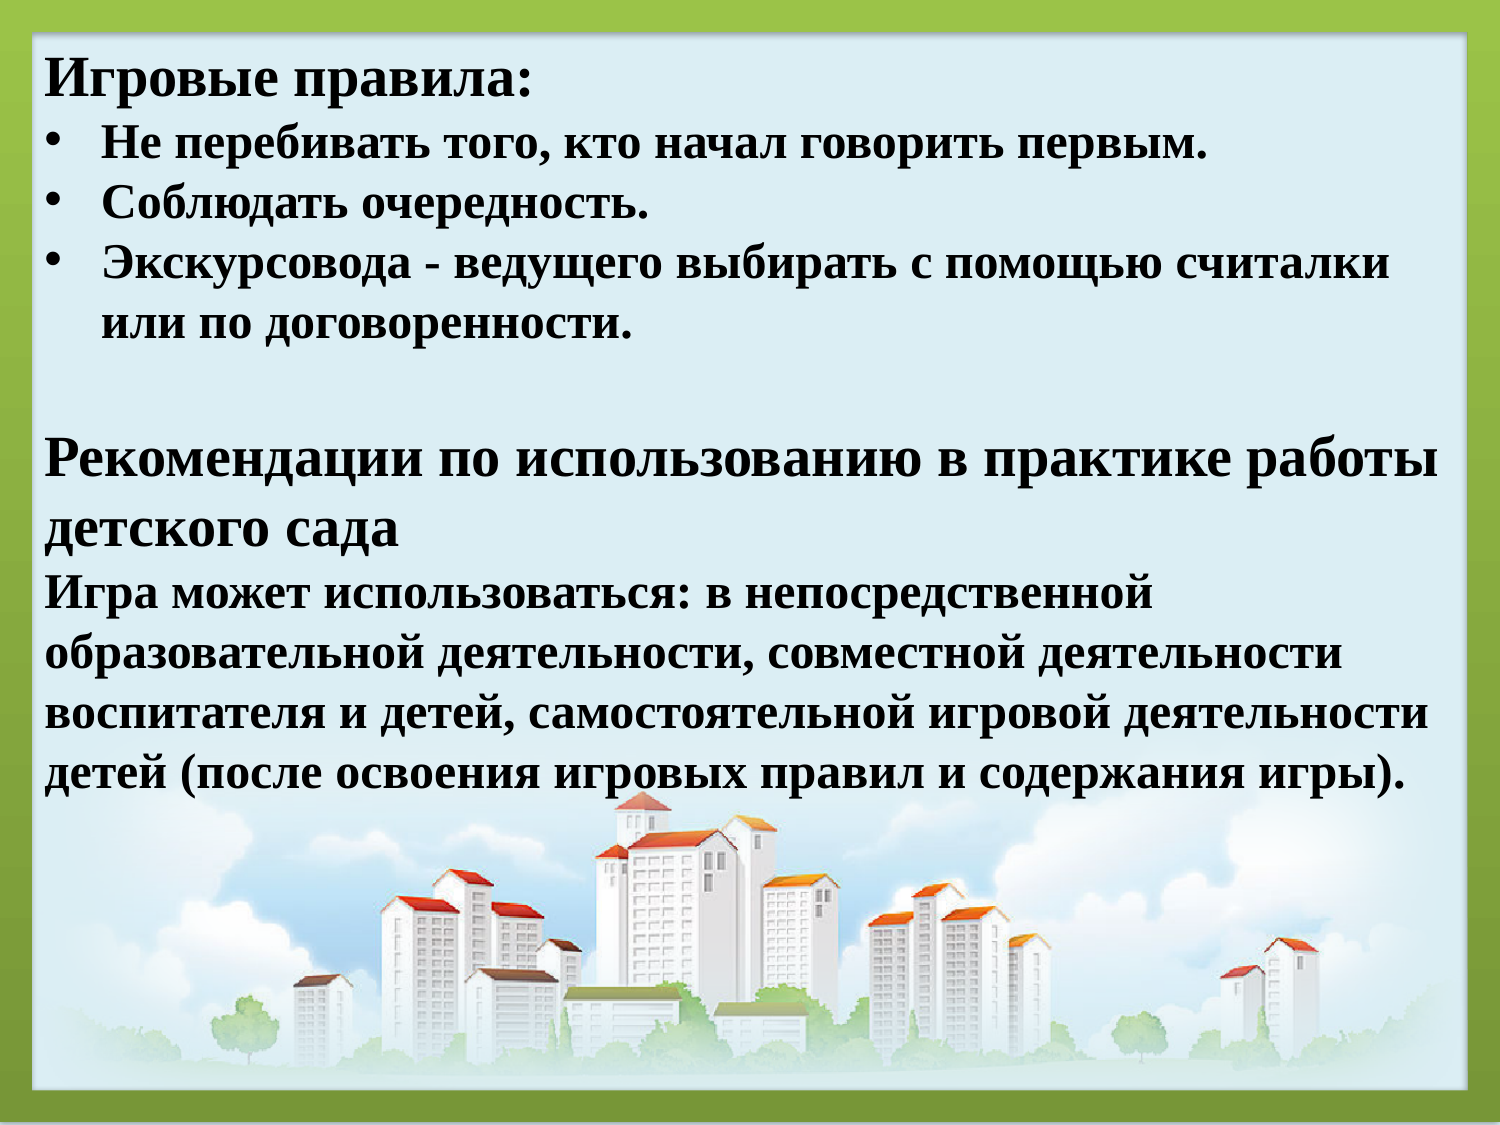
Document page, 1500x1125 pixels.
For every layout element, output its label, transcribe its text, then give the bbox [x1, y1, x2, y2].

picture [193, 853, 1308, 947]
list Игровые правила: Не перебивать того, кто начал говорить первым. Соблюдать очередность. Экскурсовода - ведущего выбирать с помощью считалки или по договоренности. Рекомендации по использованию в практике работы детского сада Игра может использоваться: в непосредственной образовательной деятельности, совместной деятельности воспитателя и детей, самостоятельной игровой деятельности детей (после освоения игровых правил и содержания игры). [29, 30, 1459, 774]
